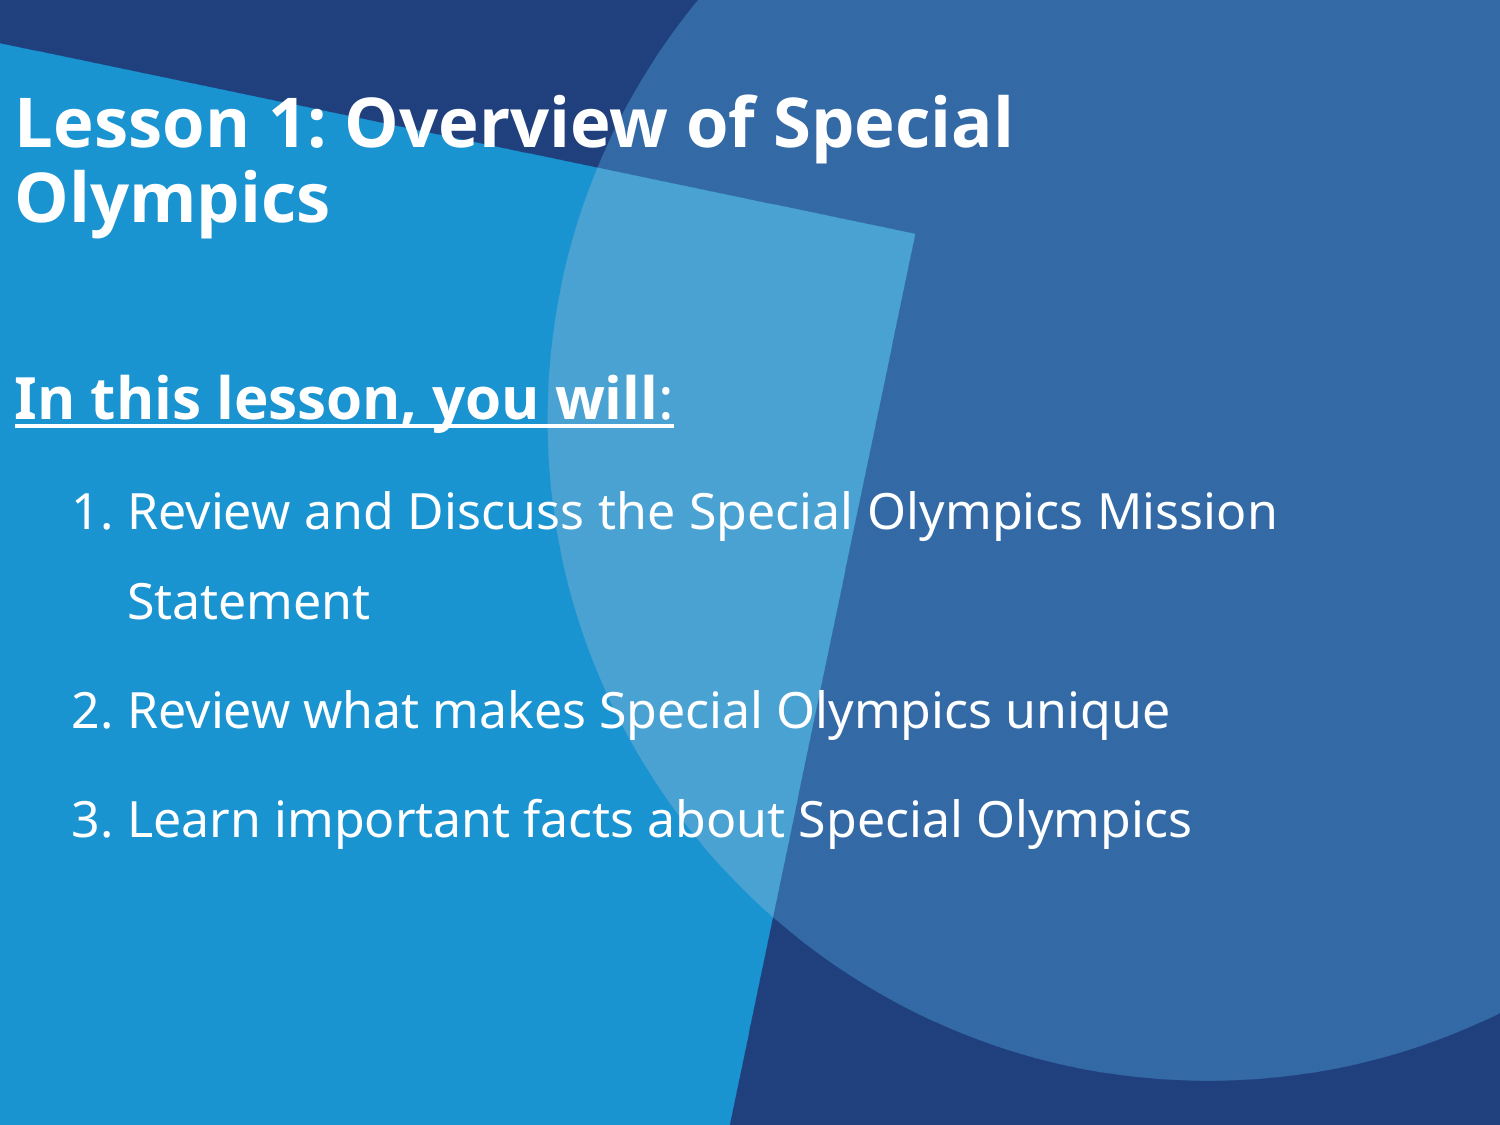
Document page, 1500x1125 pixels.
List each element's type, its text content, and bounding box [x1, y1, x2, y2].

title Lesson 1: Overview of Special Olympics [0, 81, 1294, 245]
list In this lesson, you will: Review and Discuss the Special Olympics Mission Statement Review what makes Special Olympics unique Learn important facts about Special Olympics [0, 318, 1294, 854]
picture [0, 0, 1500, 1125]
